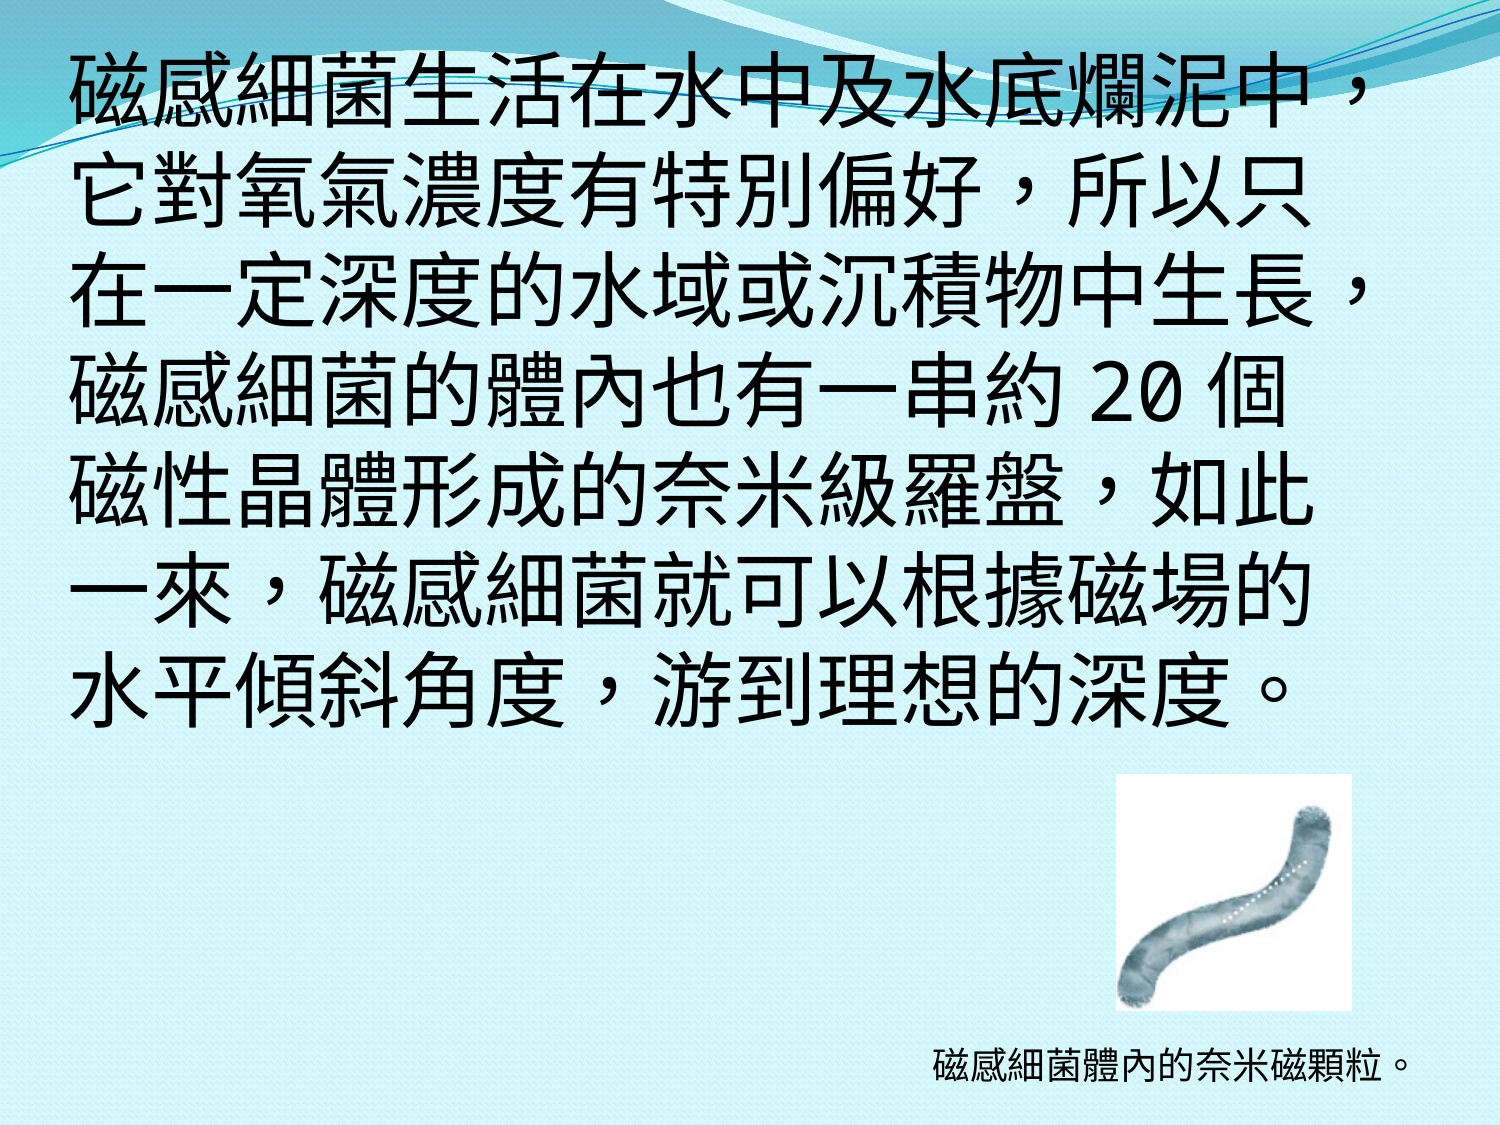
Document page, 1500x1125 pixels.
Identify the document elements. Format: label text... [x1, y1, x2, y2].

text_box 磁感細菌體內的奈米磁顆粒。 [918, 1034, 1436, 1095]
picture [1115, 774, 1352, 1011]
text_box 磁感細菌生活在水中及水底爛泥中，它對氧氣濃度有特別偏好，所以只在一定深度的水域或沉積物中生長，磁感細菌的體內也有一串約20個磁性晶體形成的奈米級羅盤，如此一來，磁感細菌就可以根據磁場的水平傾斜角度，游到理想的深度。 [53, 31, 1362, 746]
